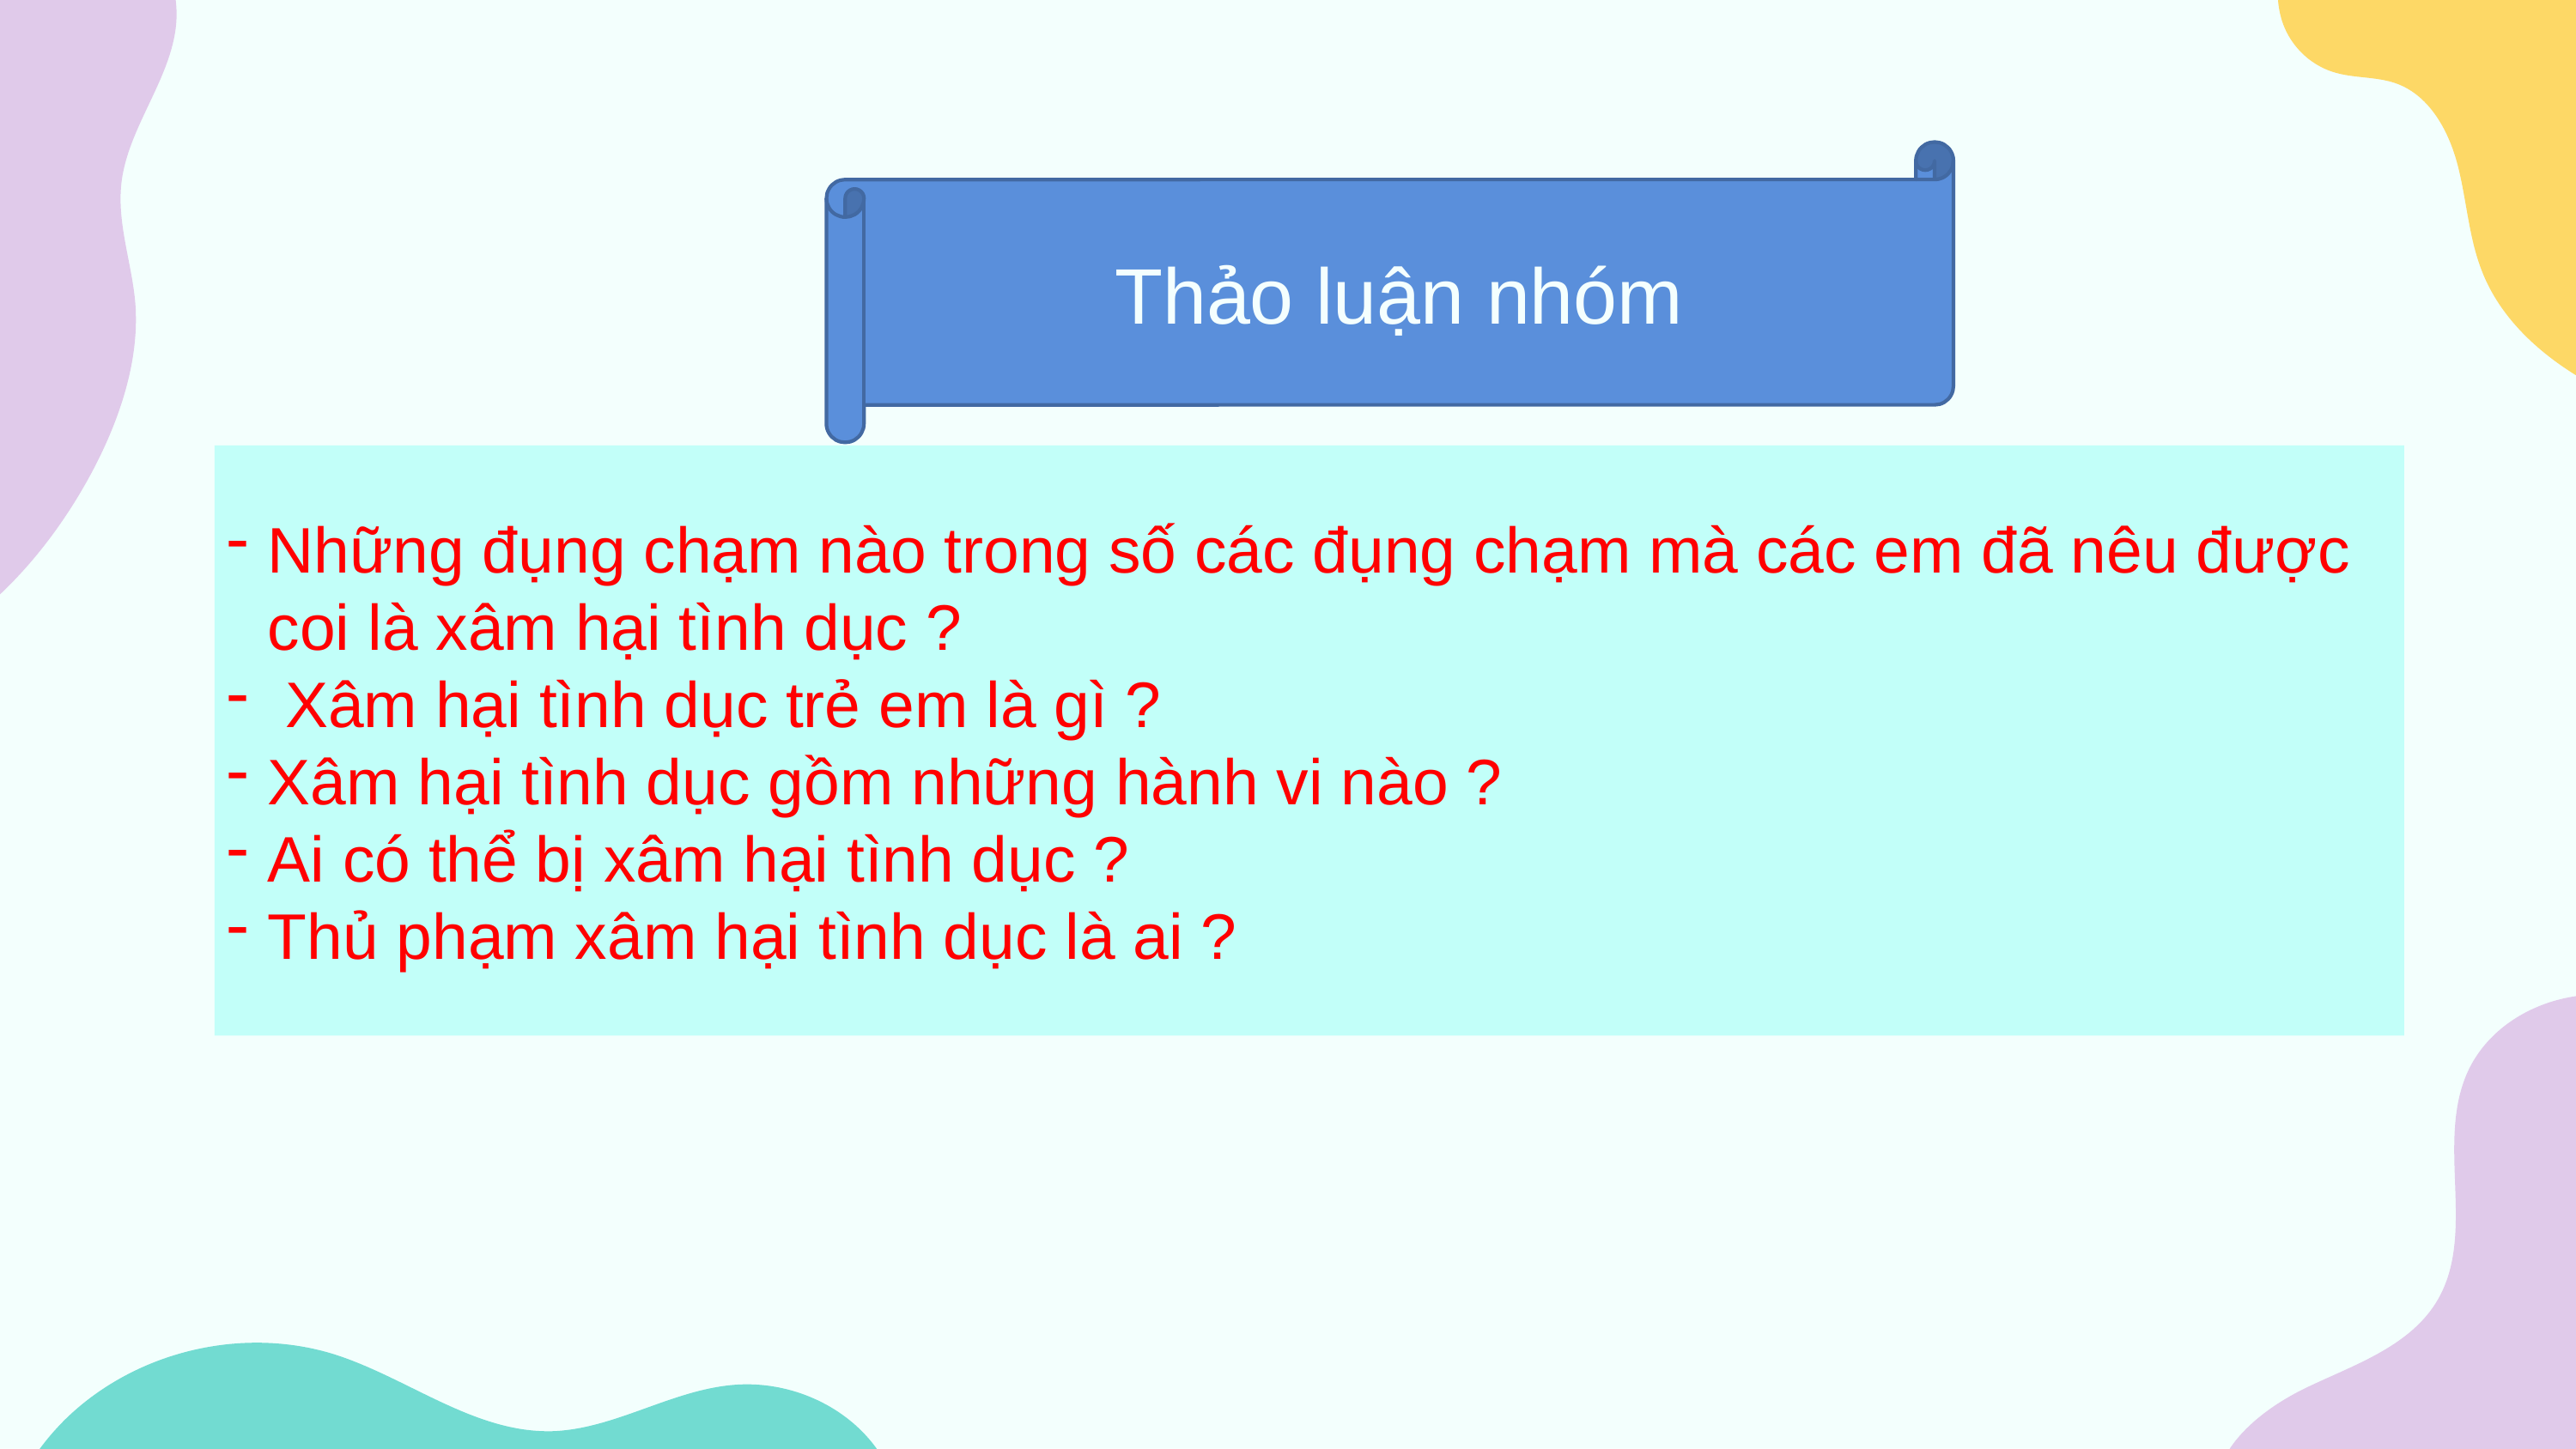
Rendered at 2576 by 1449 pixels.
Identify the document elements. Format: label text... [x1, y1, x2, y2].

text_box Thảo luận nhóm [824, 140, 1956, 444]
text_box Những đụng chạm nào trong số các đụng chạm mà các em đã nêu được coi là xâm hại tình dục ? Xâm hại tình dục trẻ em là gì ? Xâm hại tình dục gồm những hành vi nào ? Ai có thể bị xâm hại tình dục ? Thủ phạm xâm hại tình dục là ai ? [213, 444, 2406, 1037]
